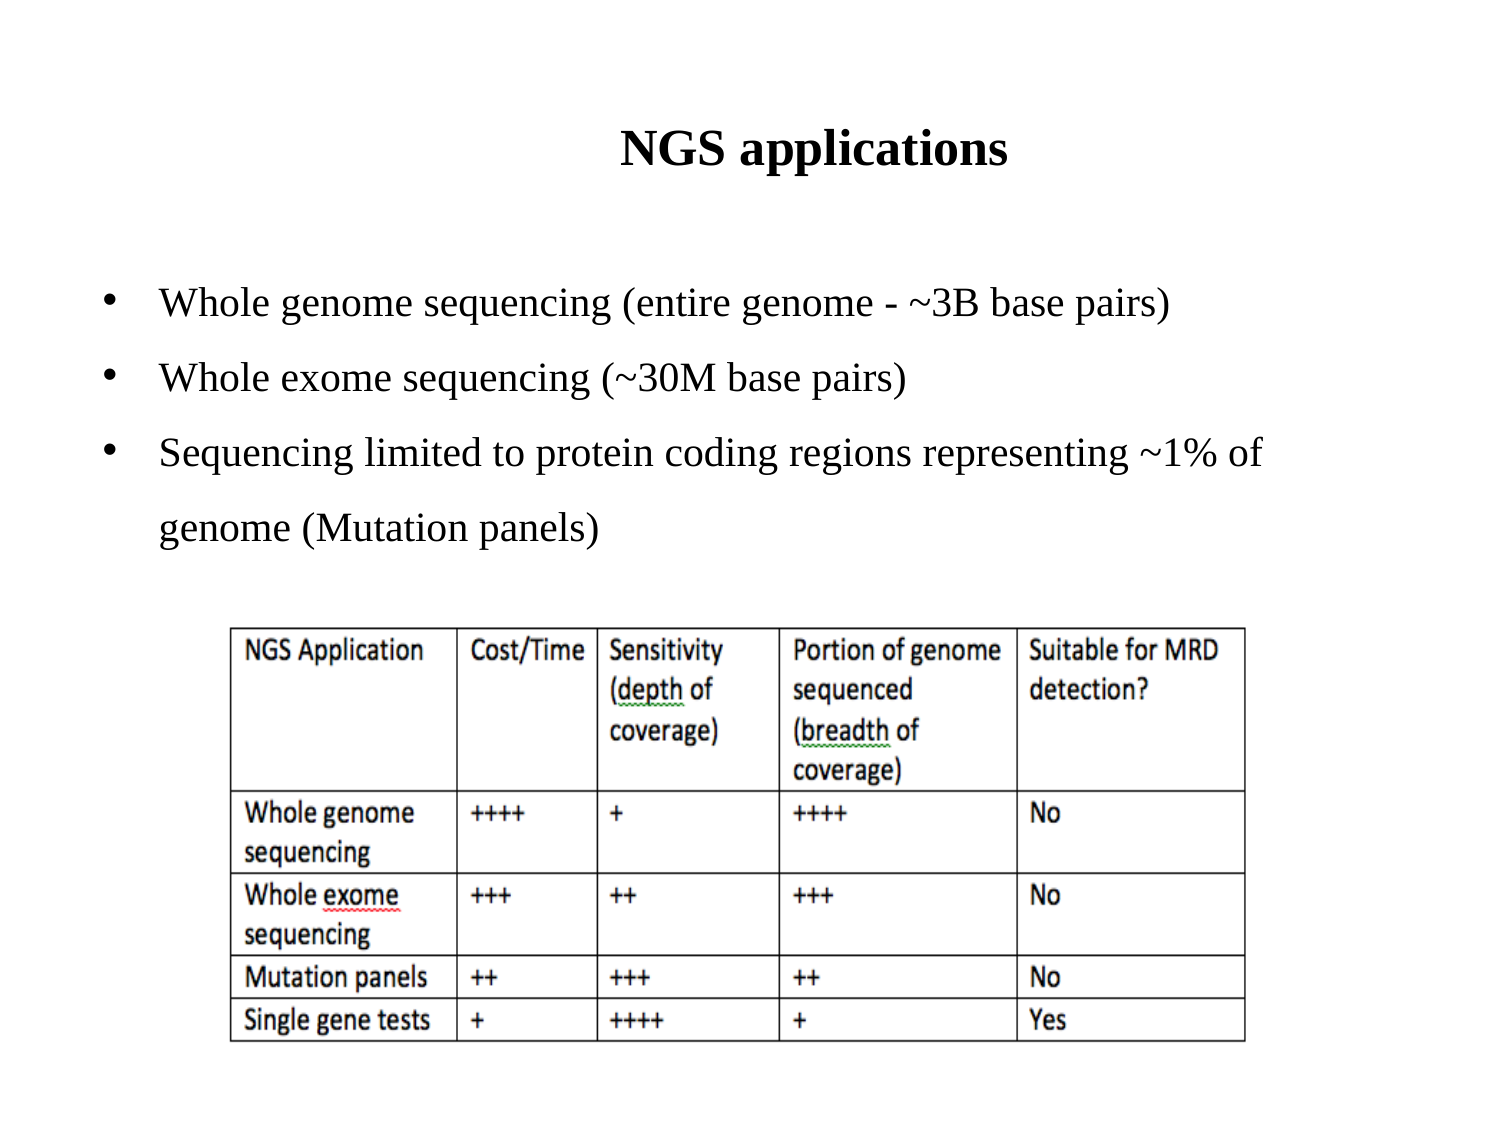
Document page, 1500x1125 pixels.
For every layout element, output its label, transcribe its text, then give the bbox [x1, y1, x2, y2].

picture [223, 621, 1252, 1048]
text_box Whole genome sequencing (entire genome ‐ ~3B base pairs) Whole exome sequencing (~30M base pairs) Sequencing limited to protein coding regions representing ~1% of genome (Mutation panels) [87, 242, 1387, 557]
title NGS applications [109, 54, 1391, 243]
